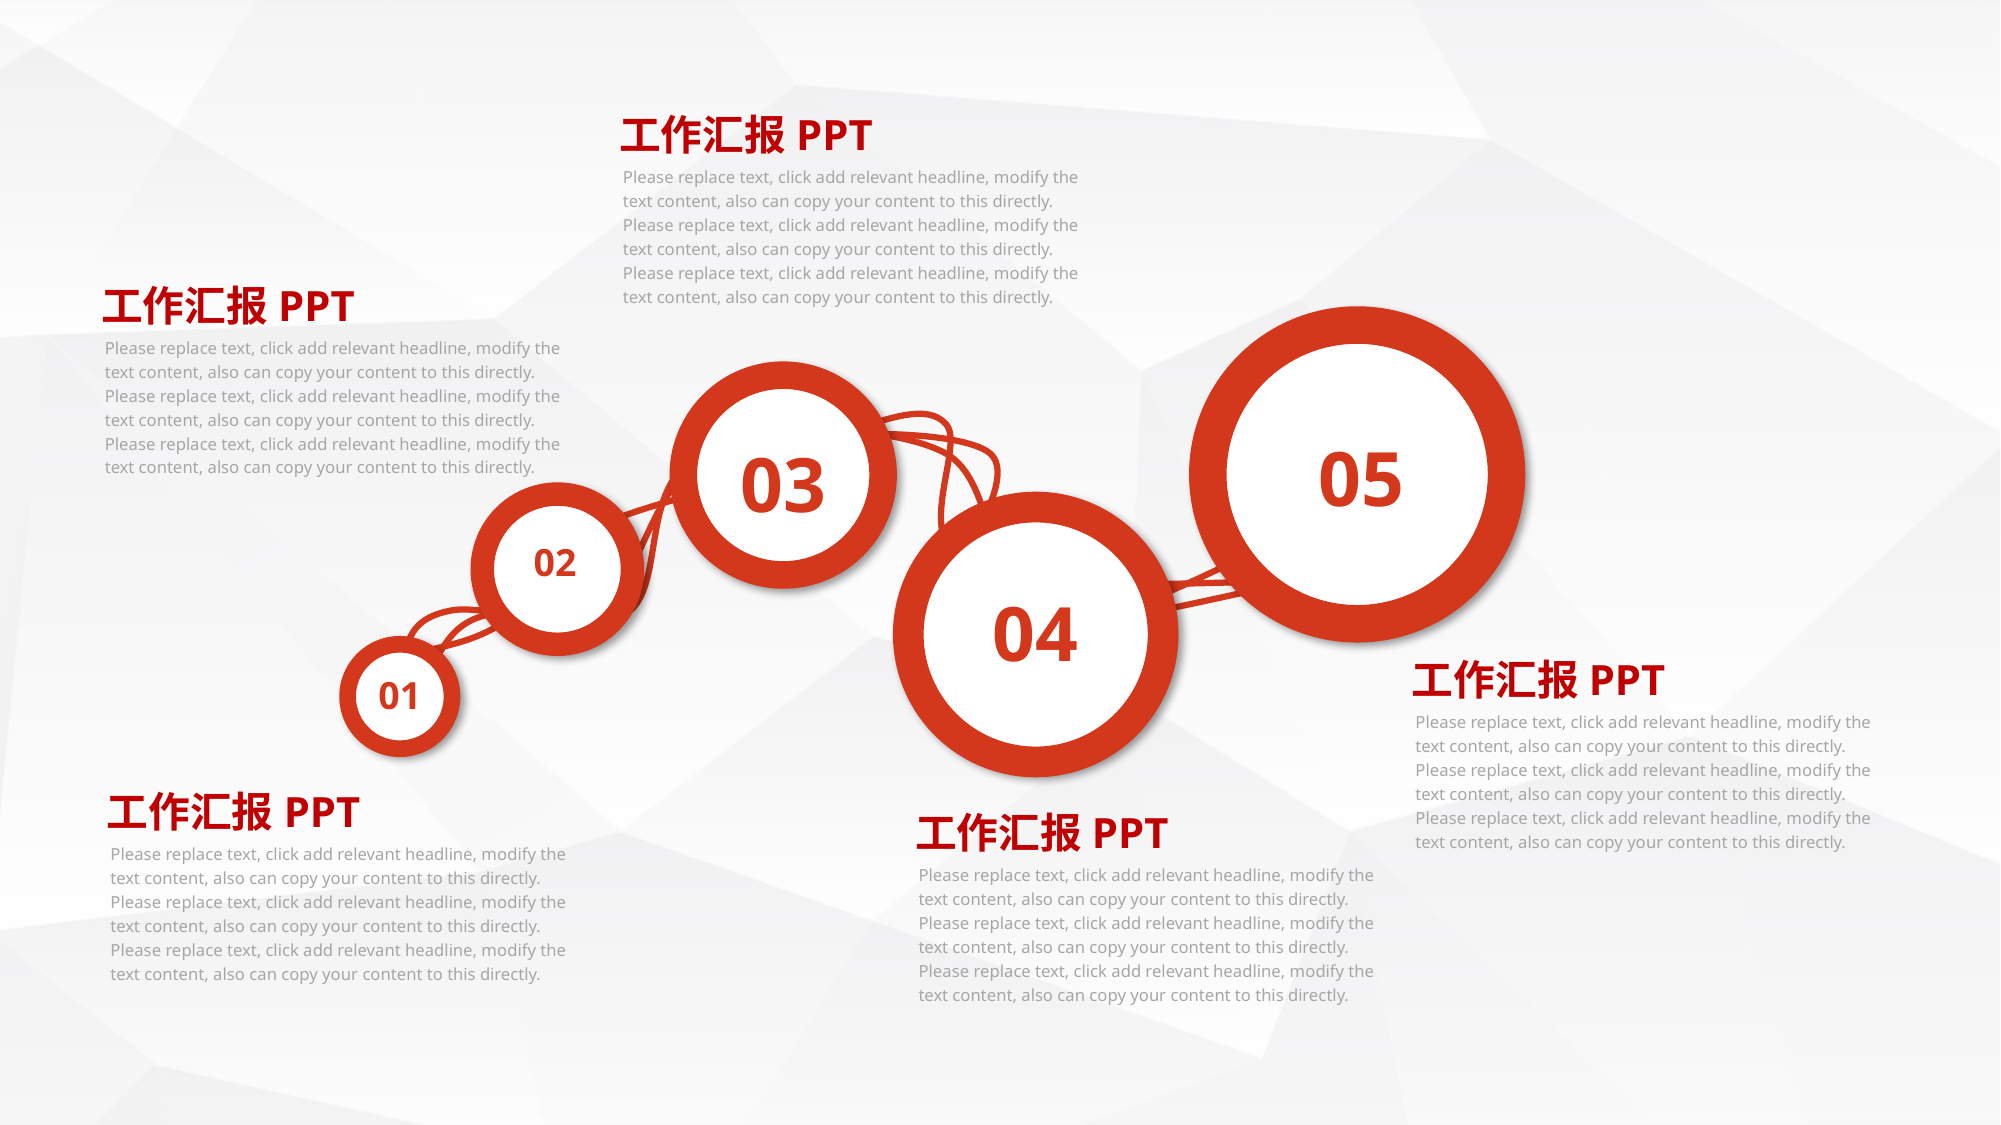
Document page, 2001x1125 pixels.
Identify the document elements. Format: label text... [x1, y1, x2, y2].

text_box Please replace text, click add relevant headline, modify the text content, also can copy your content to this directly. Please replace text, click add relevant headline, modify the text content, also can copy your content to this directly. Please replace text, click add relevant headline, modify the text content, also can copy your content to this directly. [918, 865, 1390, 1029]
text_box Please replace text, click add relevant headline, modify the text content, also can copy your content to this directly. Please replace text, click add relevant headline, modify the text content, also can copy your content to this directly. Please replace text, click add relevant headline, modify the text content, also can copy your content to this directly. [104, 337, 347, 502]
text_box 工作汇报PPT [1507, 646, 1989, 712]
text_box 工作汇报PPT [91, 778, 684, 843]
text_box 工作汇报PPT [86, 271, 622, 337]
text_box 工作汇报PPT [604, 101, 1196, 167]
text_box Please replace text, click add relevant headline, modify the text content, also can copy your content to this directly. Please replace text, click add relevant headline, modify the text content, also can copy your content to this directly. Please replace text, click add relevant headline, modify the text content, also can copy your content to this directly. [622, 167, 1094, 325]
text_box Please replace text, click add relevant headline, modify the text content, also can copy your content to this directly. Please replace text, click add relevant headline, modify the text content, also can copy your content to this directly. Please replace text, click add relevant headline, modify the text content, also can copy your content to this directly. [110, 843, 582, 1008]
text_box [347, 325, 1507, 762]
text_box 工作汇报PPT [900, 799, 1415, 865]
picture [0, 0, 2001, 1125]
text_box Please replace text, click add relevant headline, modify the text content, also can copy your content to this directly. Please replace text, click add relevant headline, modify the text content, also can copy your content to this directly. Please replace text, click add relevant headline, modify the text content, also can copy your content to this directly. [1415, 712, 1887, 876]
